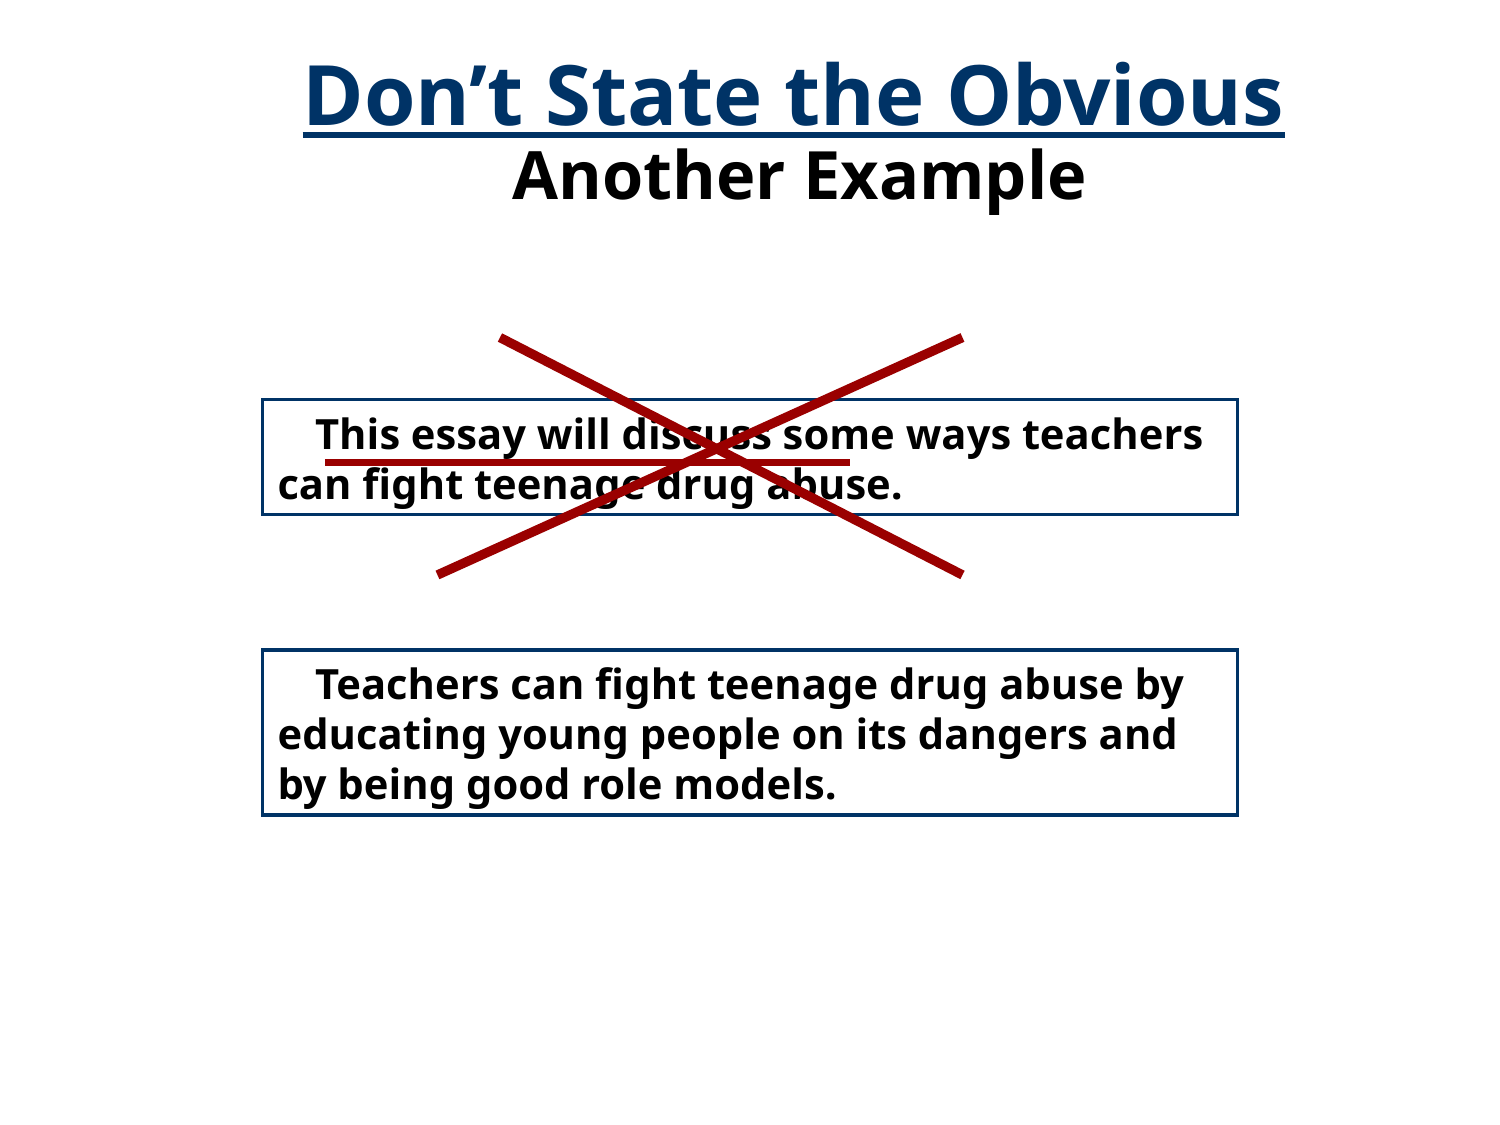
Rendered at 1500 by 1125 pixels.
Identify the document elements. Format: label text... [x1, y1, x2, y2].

text_box Teachers can fight teenage drug abuse by educating young people on its dangers and by being good role models. [262, 650, 1238, 816]
text_box This essay will discuss some ways teachers can fight teenage drug abuse. [262, 399, 432, 515]
text_box Another Example [212, 124, 1388, 220]
text_box Don’t State the Obvious [99, 35, 1488, 150]
text_box This essay will discuss some ways teachers can fight teenage drug abuse. [966, 399, 1238, 515]
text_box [437, 337, 963, 576]
